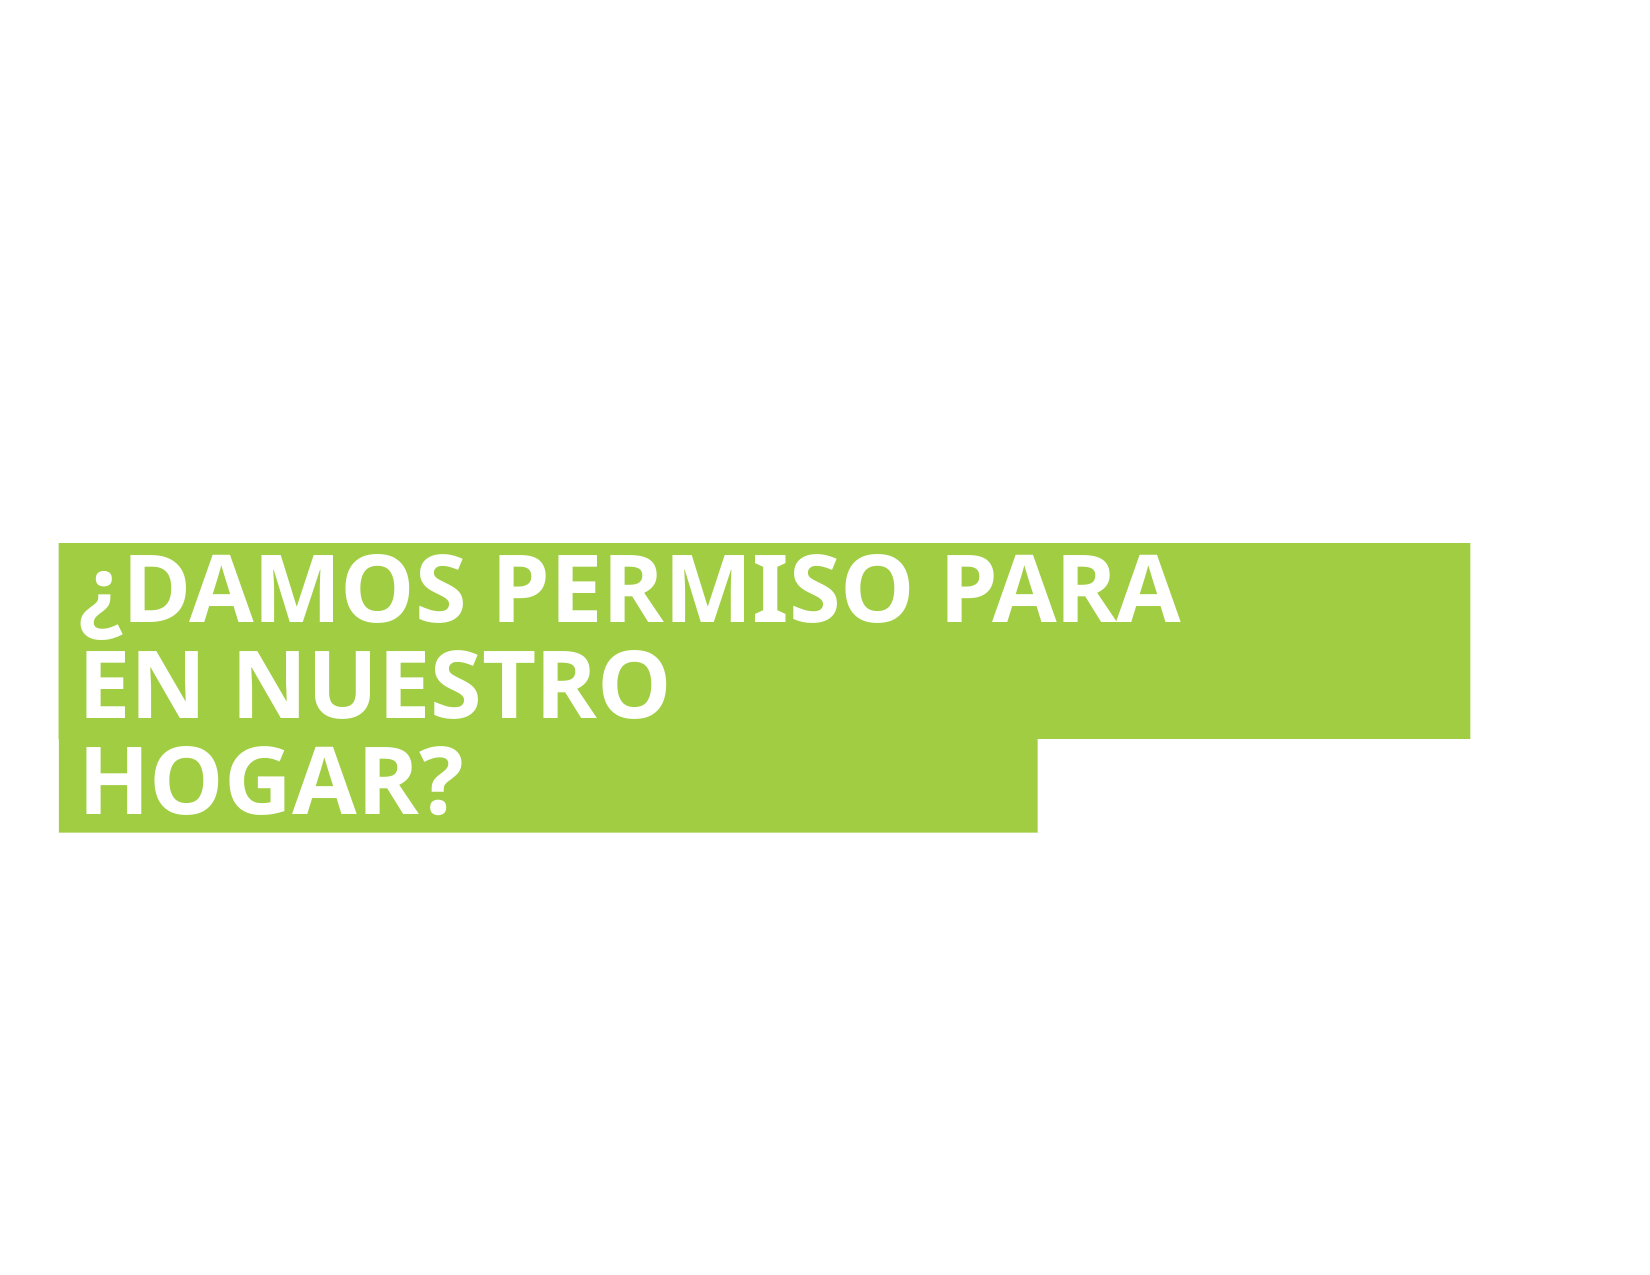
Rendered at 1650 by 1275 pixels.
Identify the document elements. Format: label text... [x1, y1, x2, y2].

text_box ¿DAMOS PERMISO PARA SENTIR [58, 543, 1471, 739]
text_box EN NUESTRO HOGAR? [58, 641, 1038, 833]
